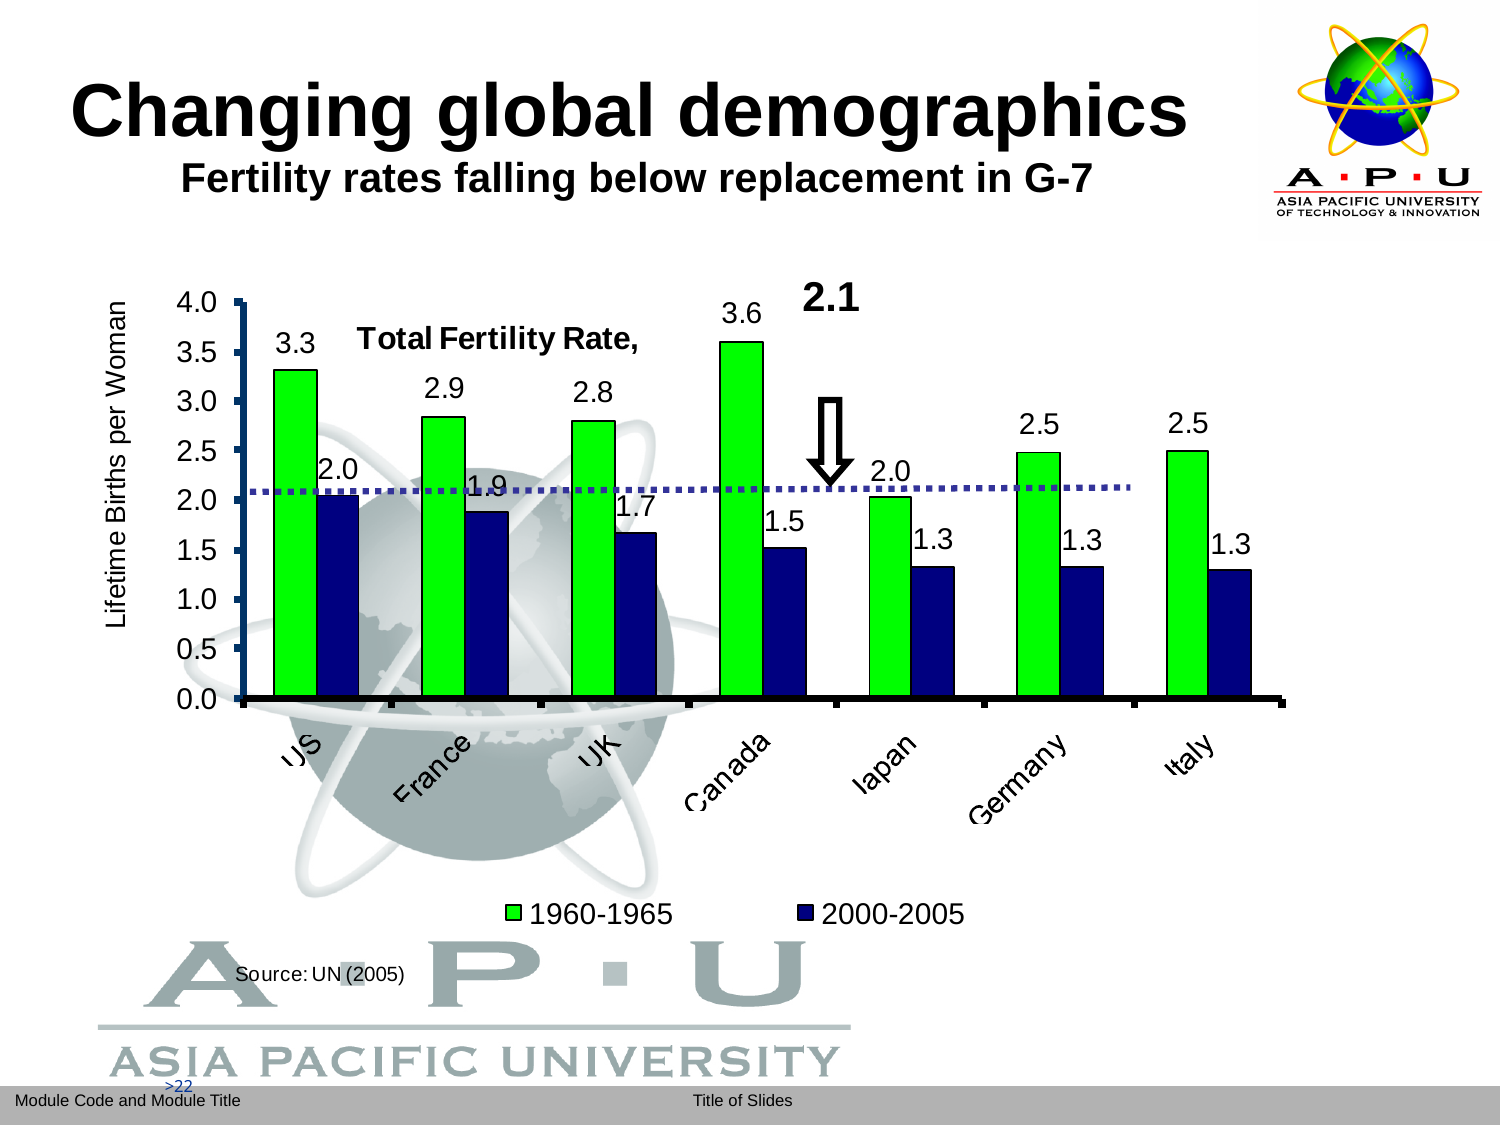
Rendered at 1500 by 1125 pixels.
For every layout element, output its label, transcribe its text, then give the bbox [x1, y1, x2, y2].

picture [1258, 0, 1500, 241]
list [78, 262, 1435, 1021]
text_box >22 [149, 1049, 225, 1125]
title Changing global demographics Fertility rates falling below replacement in G-7 [0, 37, 1276, 226]
